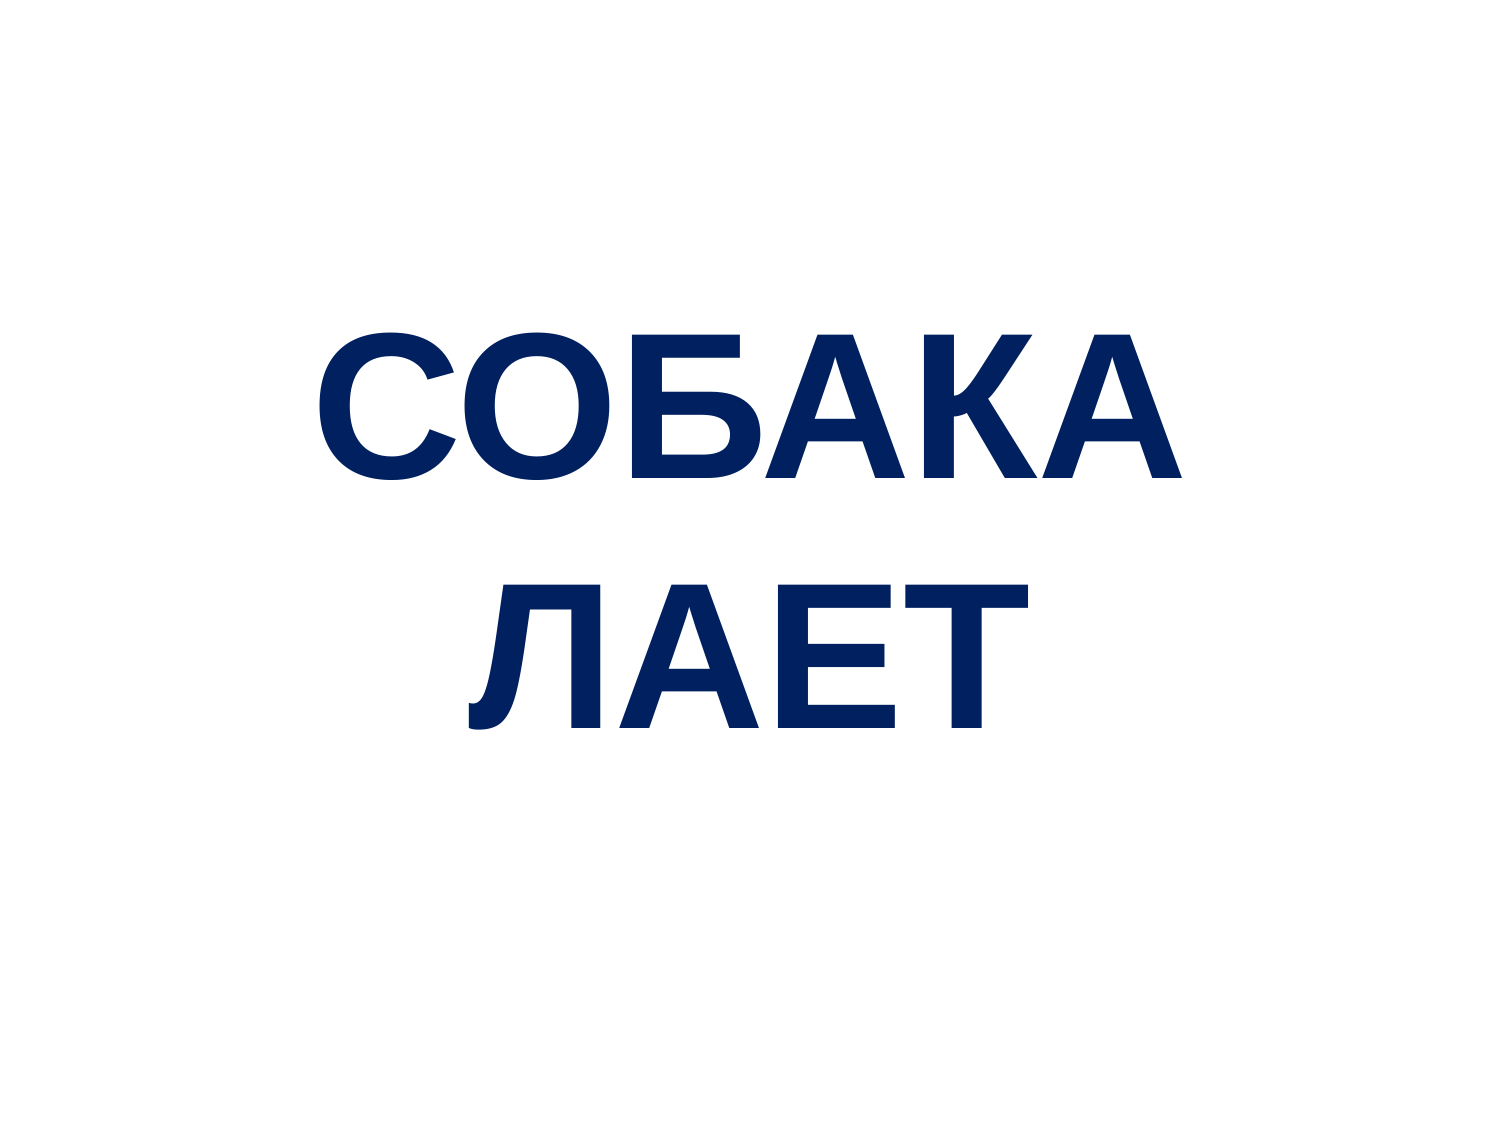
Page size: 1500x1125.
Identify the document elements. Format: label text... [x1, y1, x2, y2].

text_box СОБАКА ЛАЕТ [0, 262, 1500, 778]
